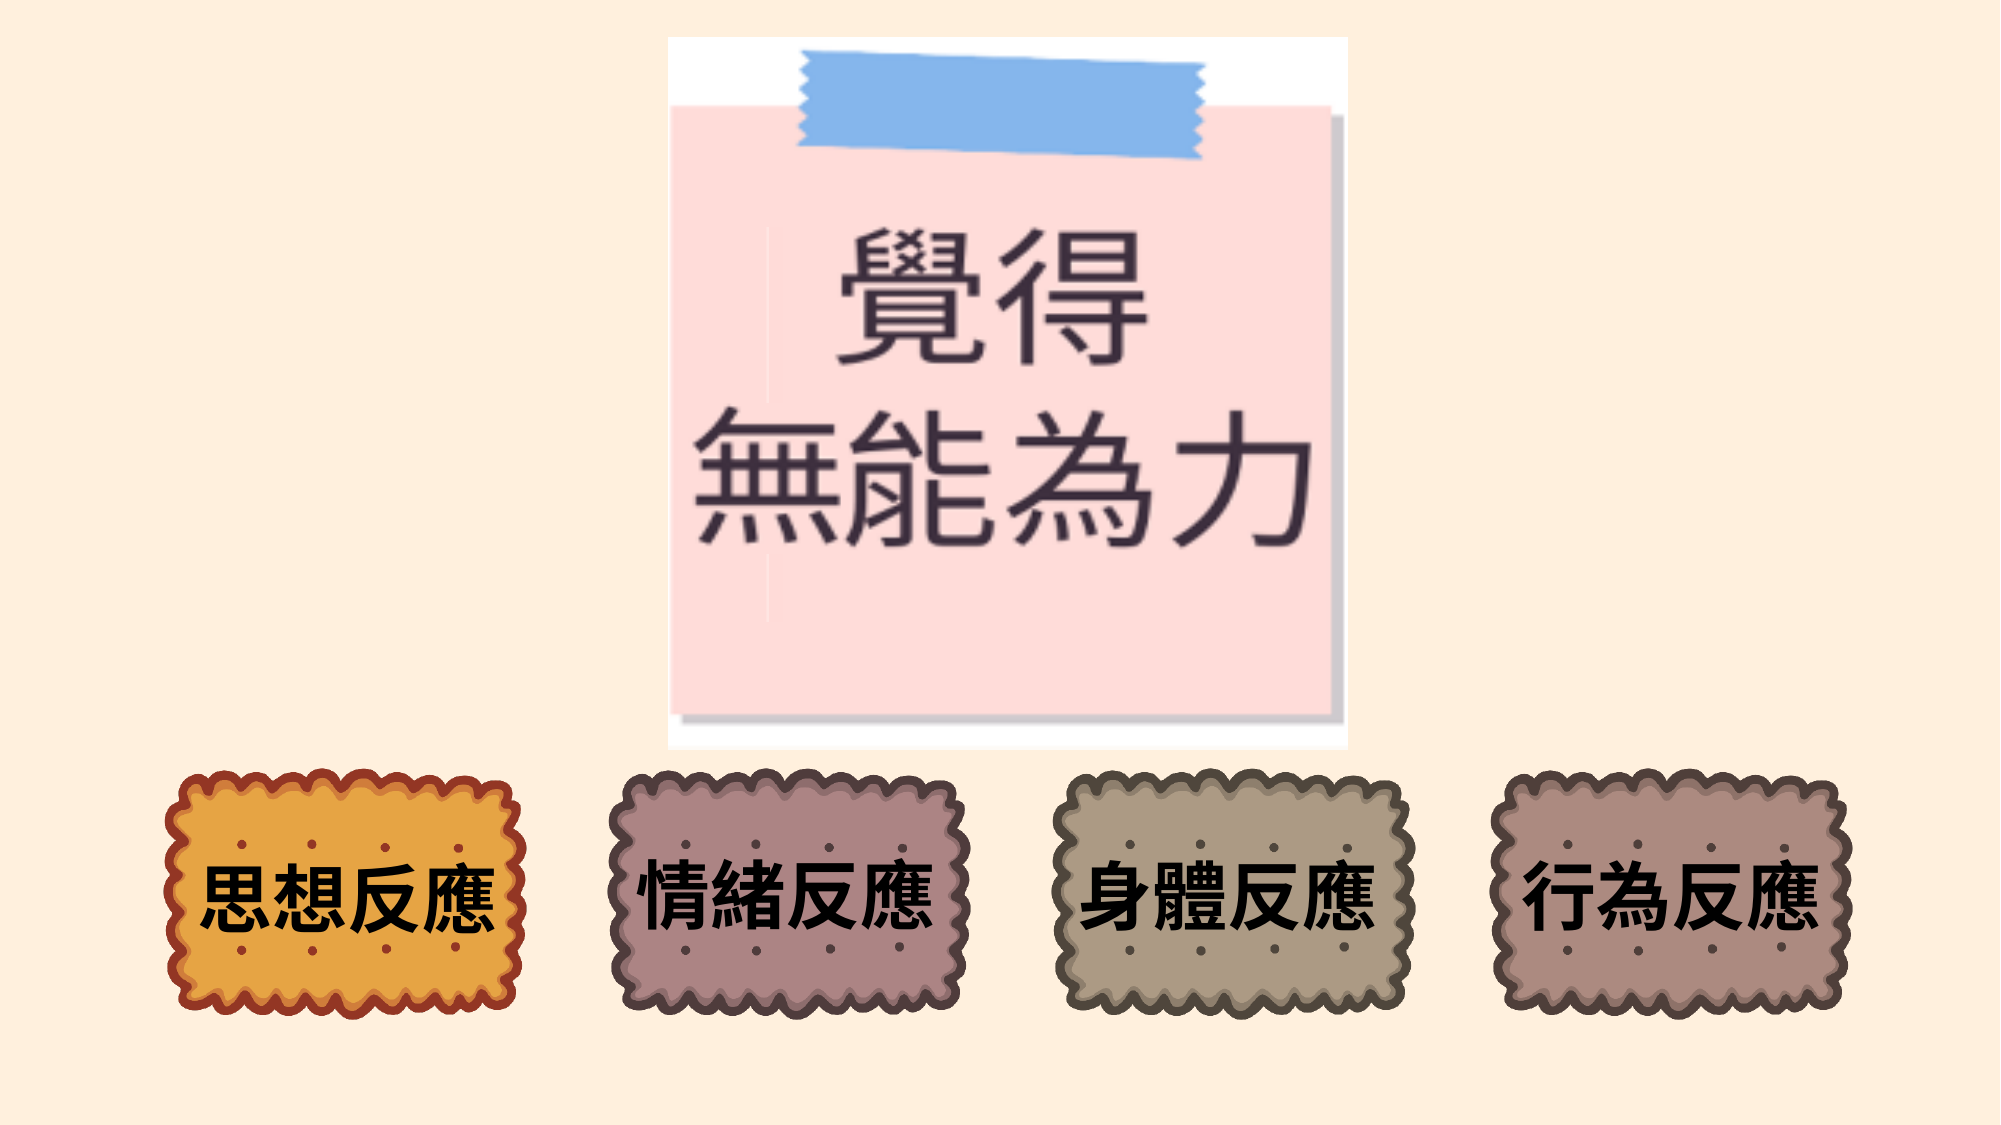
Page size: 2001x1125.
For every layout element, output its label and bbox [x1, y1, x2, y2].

text_box [104, 763, 1900, 1028]
text_box [668, 37, 1349, 750]
